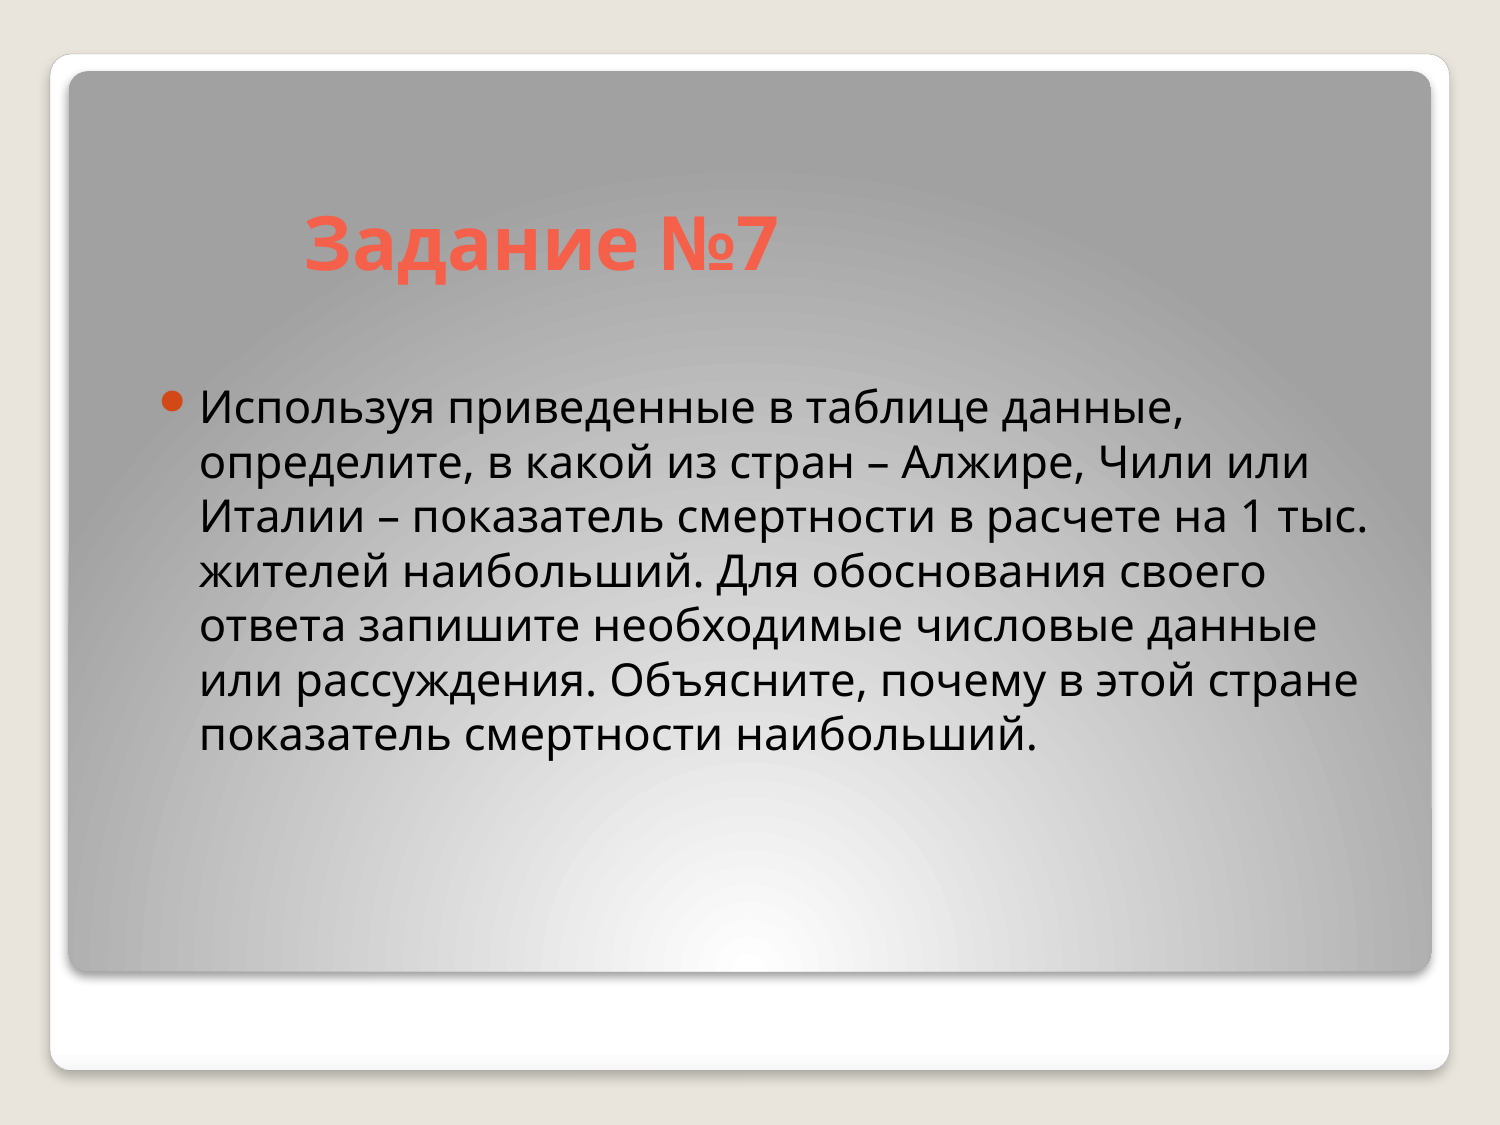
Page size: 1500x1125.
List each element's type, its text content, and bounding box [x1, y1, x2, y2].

title Задание №7 [93, 105, 1425, 293]
list Используя приведенные в таблице данные, определите, в какой из стран – Алжире, Чили или Италии – показатель смертности в расчете на 1 тыс. жителей наибольший. Для обоснования своего ответа запишите необходимые числовые данные или рассуждения. Объясните, почему в этой стране показатель смертности наибольший. [128, 363, 1425, 774]
